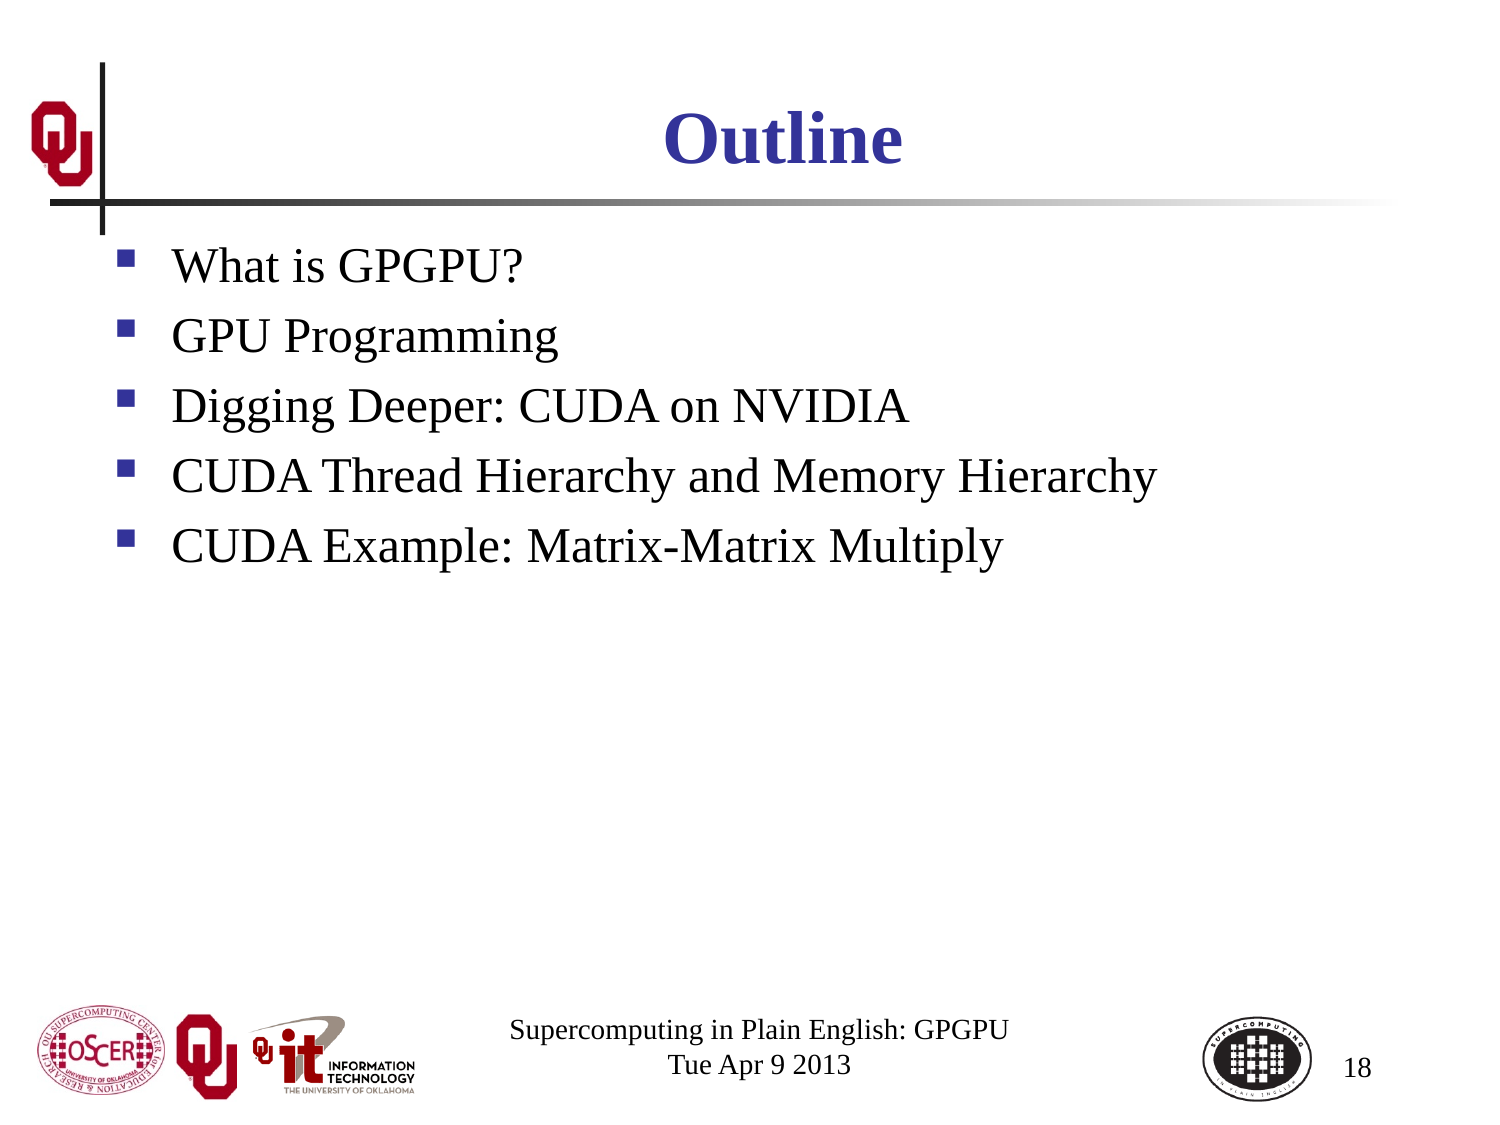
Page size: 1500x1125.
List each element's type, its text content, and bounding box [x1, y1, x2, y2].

picture [29, 99, 94, 189]
picture [1200, 1091, 1314, 1104]
picture [174, 1005, 425, 1104]
title Outline [124, 74, 1442, 187]
footer Supercomputing in Plain English: GPGPU Tue Apr 9 2013 [431, 1012, 1088, 1088]
picture [37, 1005, 165, 1095]
slide_number 18 [1174, 1015, 1388, 1091]
list What is GPGPU? GPU Programming Digging Deeper: CUDA on NVIDIA CUDA Thread Hierarchy and Memory Hierarchy CUDA Example: Matrix-Matrix Multiply [99, 224, 1401, 988]
